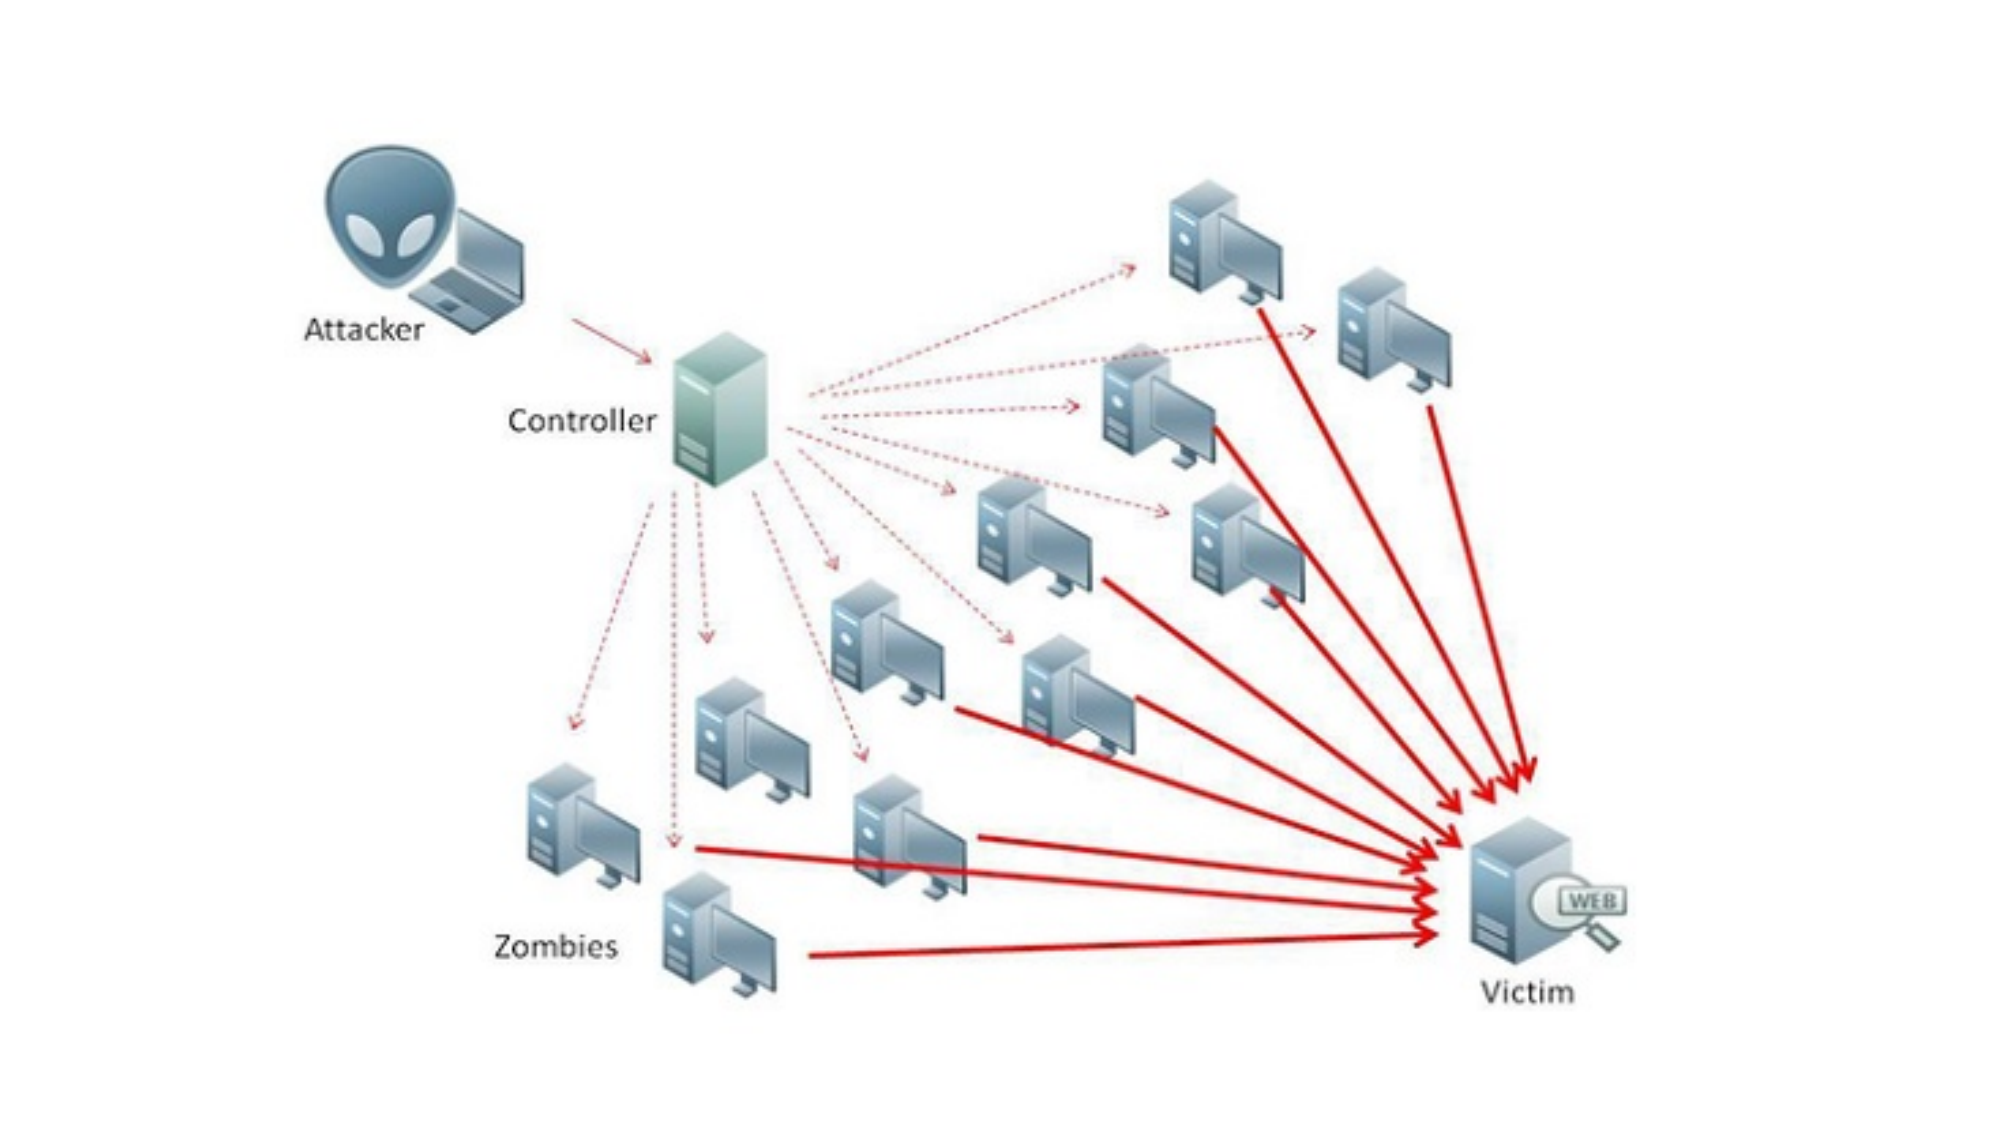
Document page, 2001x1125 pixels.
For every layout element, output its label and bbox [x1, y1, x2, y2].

picture [284, 118, 1647, 1039]
